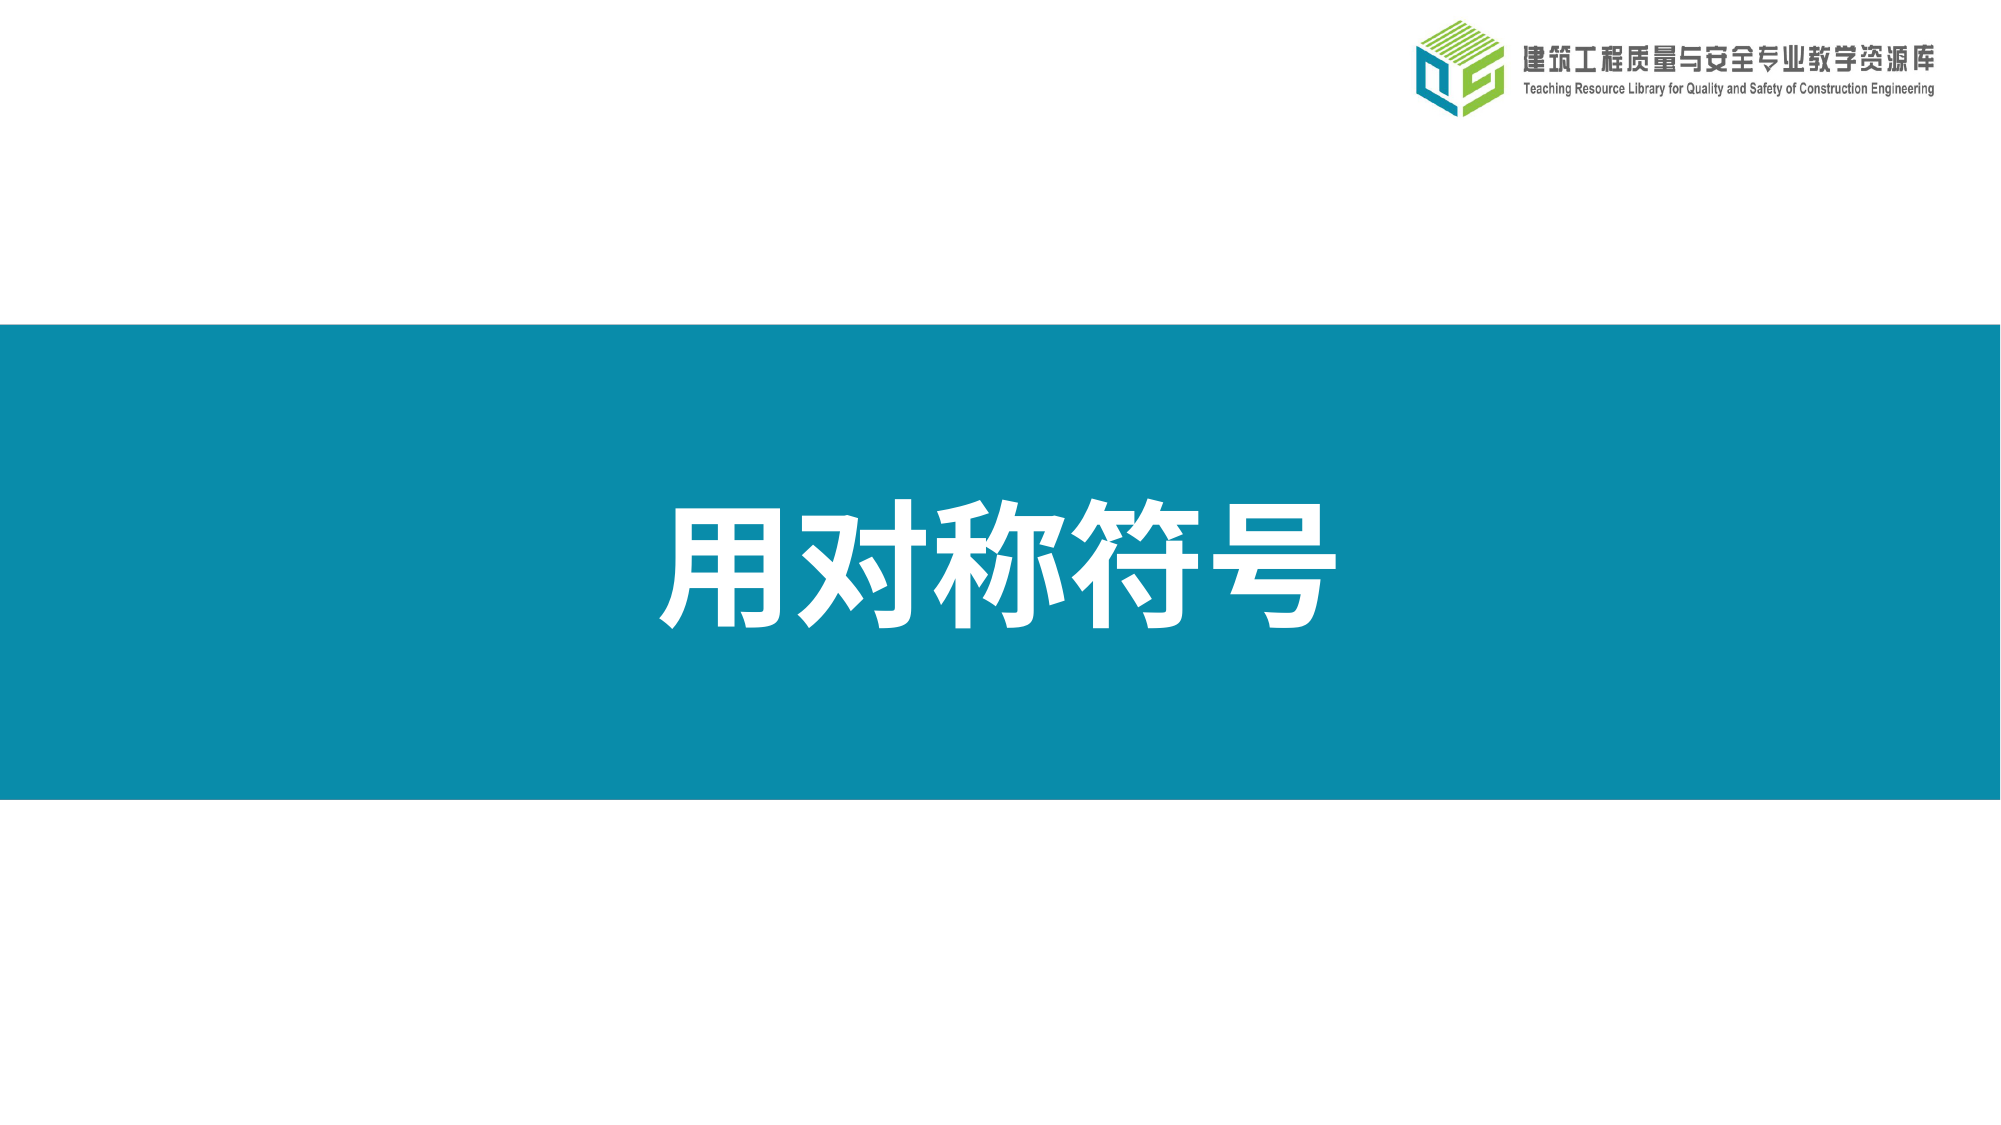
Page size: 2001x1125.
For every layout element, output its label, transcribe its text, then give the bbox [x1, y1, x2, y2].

text_box 用对称符号 [0, 471, 2000, 652]
picture [0, 0, 2001, 324]
picture [0, 800, 2001, 1125]
